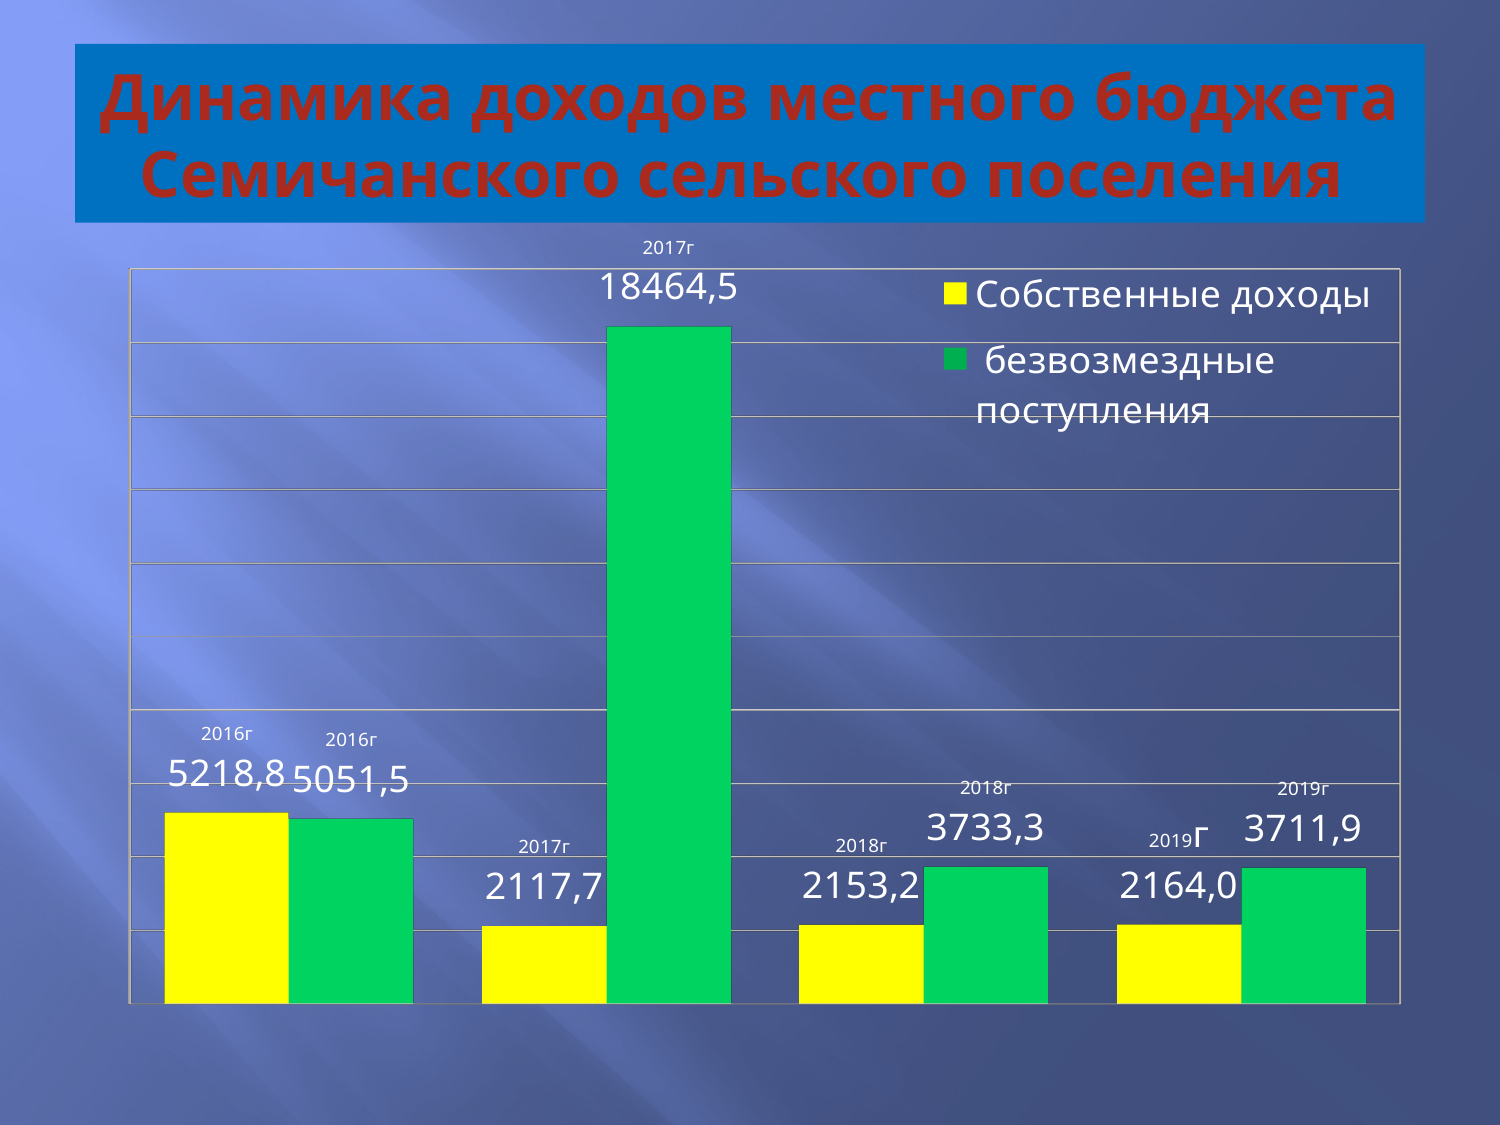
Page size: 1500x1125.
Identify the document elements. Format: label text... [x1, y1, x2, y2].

chart [100, 234, 1430, 1020]
title Динамика доходов местного бюджета Семичанского сельского поселения [75, 43, 1425, 223]
